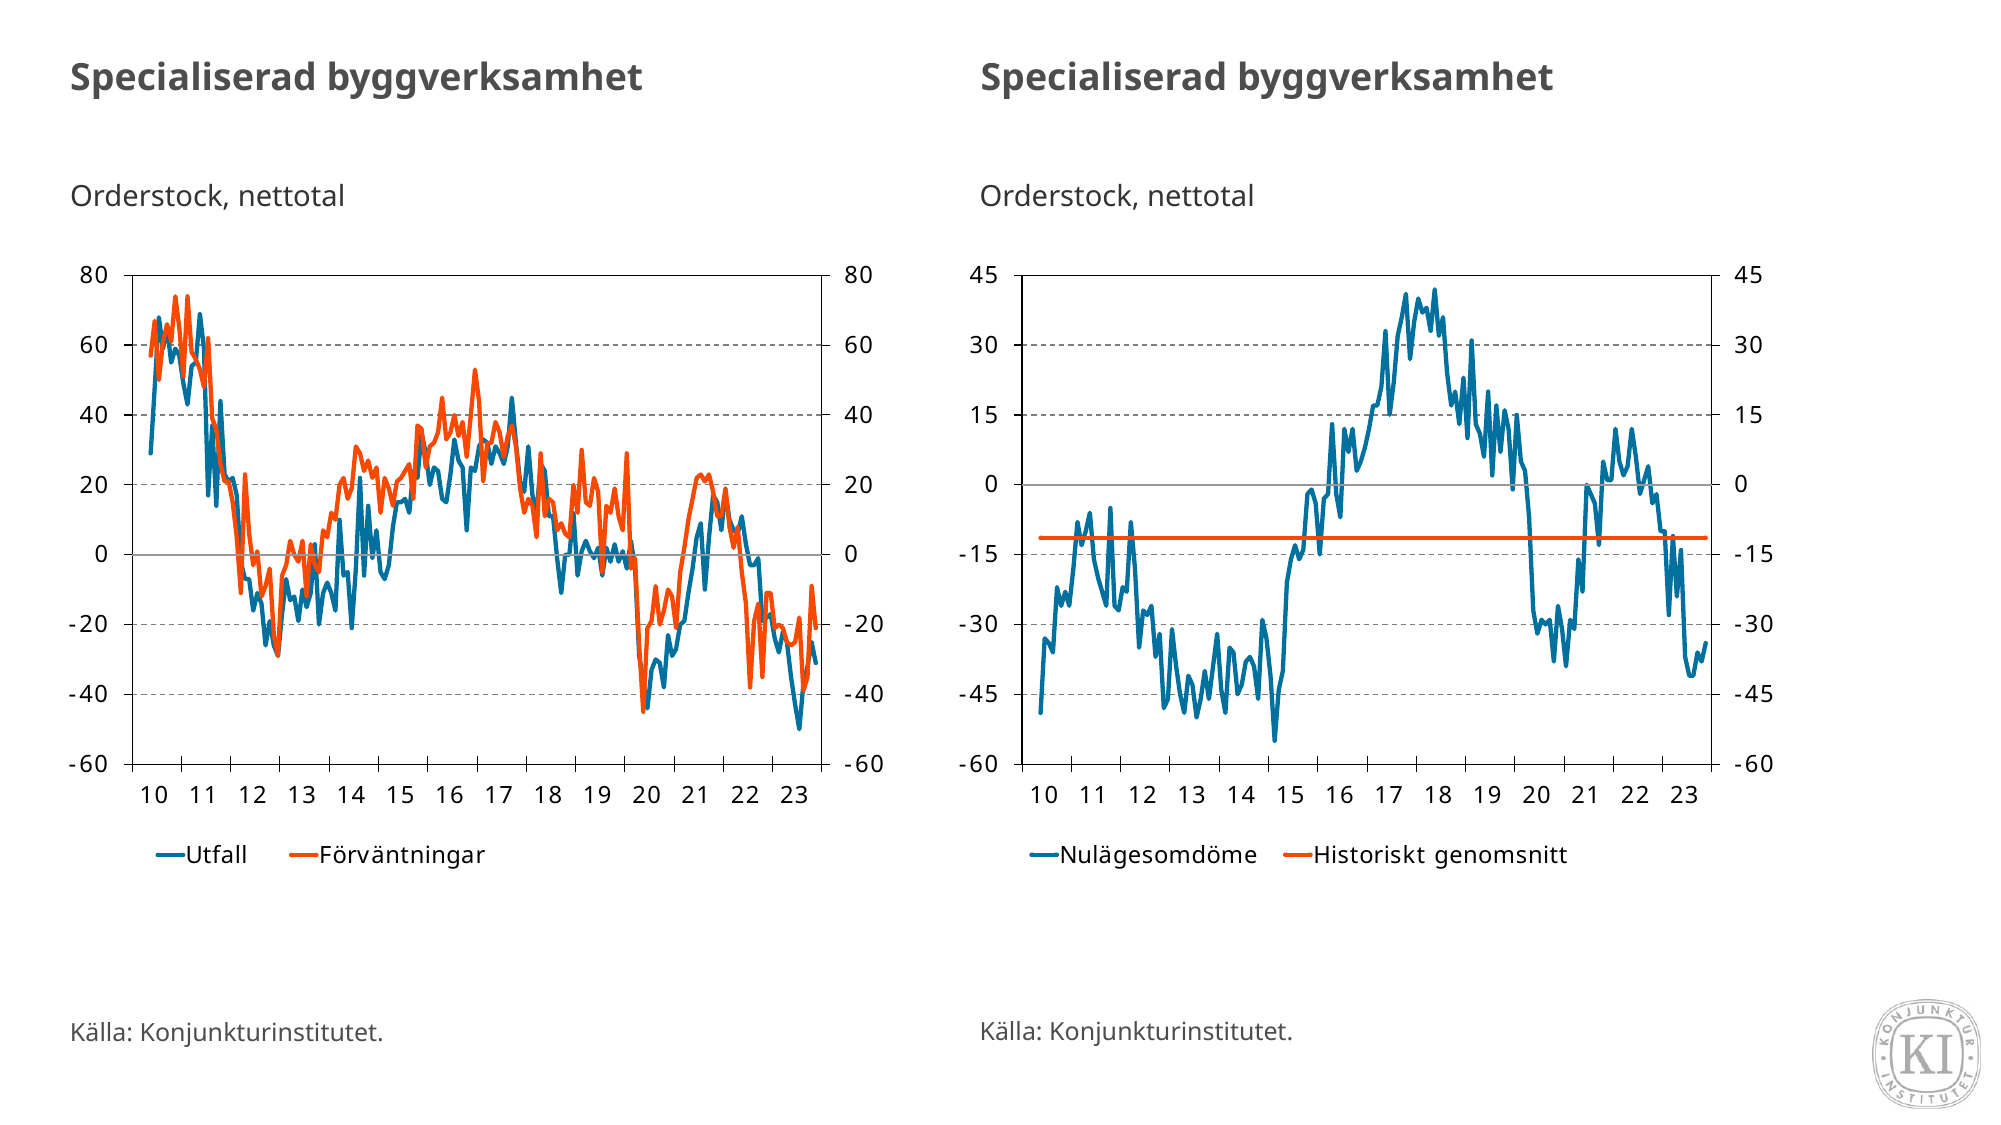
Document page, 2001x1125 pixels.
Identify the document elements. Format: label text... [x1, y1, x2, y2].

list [51, 249, 939, 874]
list Orderstock, nettotal [55, 137, 938, 220]
list Orderstock, nettotal [964, 137, 1848, 220]
picture [1872, 999, 1981, 1109]
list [941, 249, 1829, 874]
list Specialiserad byggverksamhet [965, 45, 1849, 129]
list Källa: Konjunkturinstitutet. [964, 1008, 1848, 1106]
subtitle Källa: Konjunkturinstitutet. [55, 1008, 938, 1106]
title Specialiserad byggverksamhet [55, 45, 938, 128]
